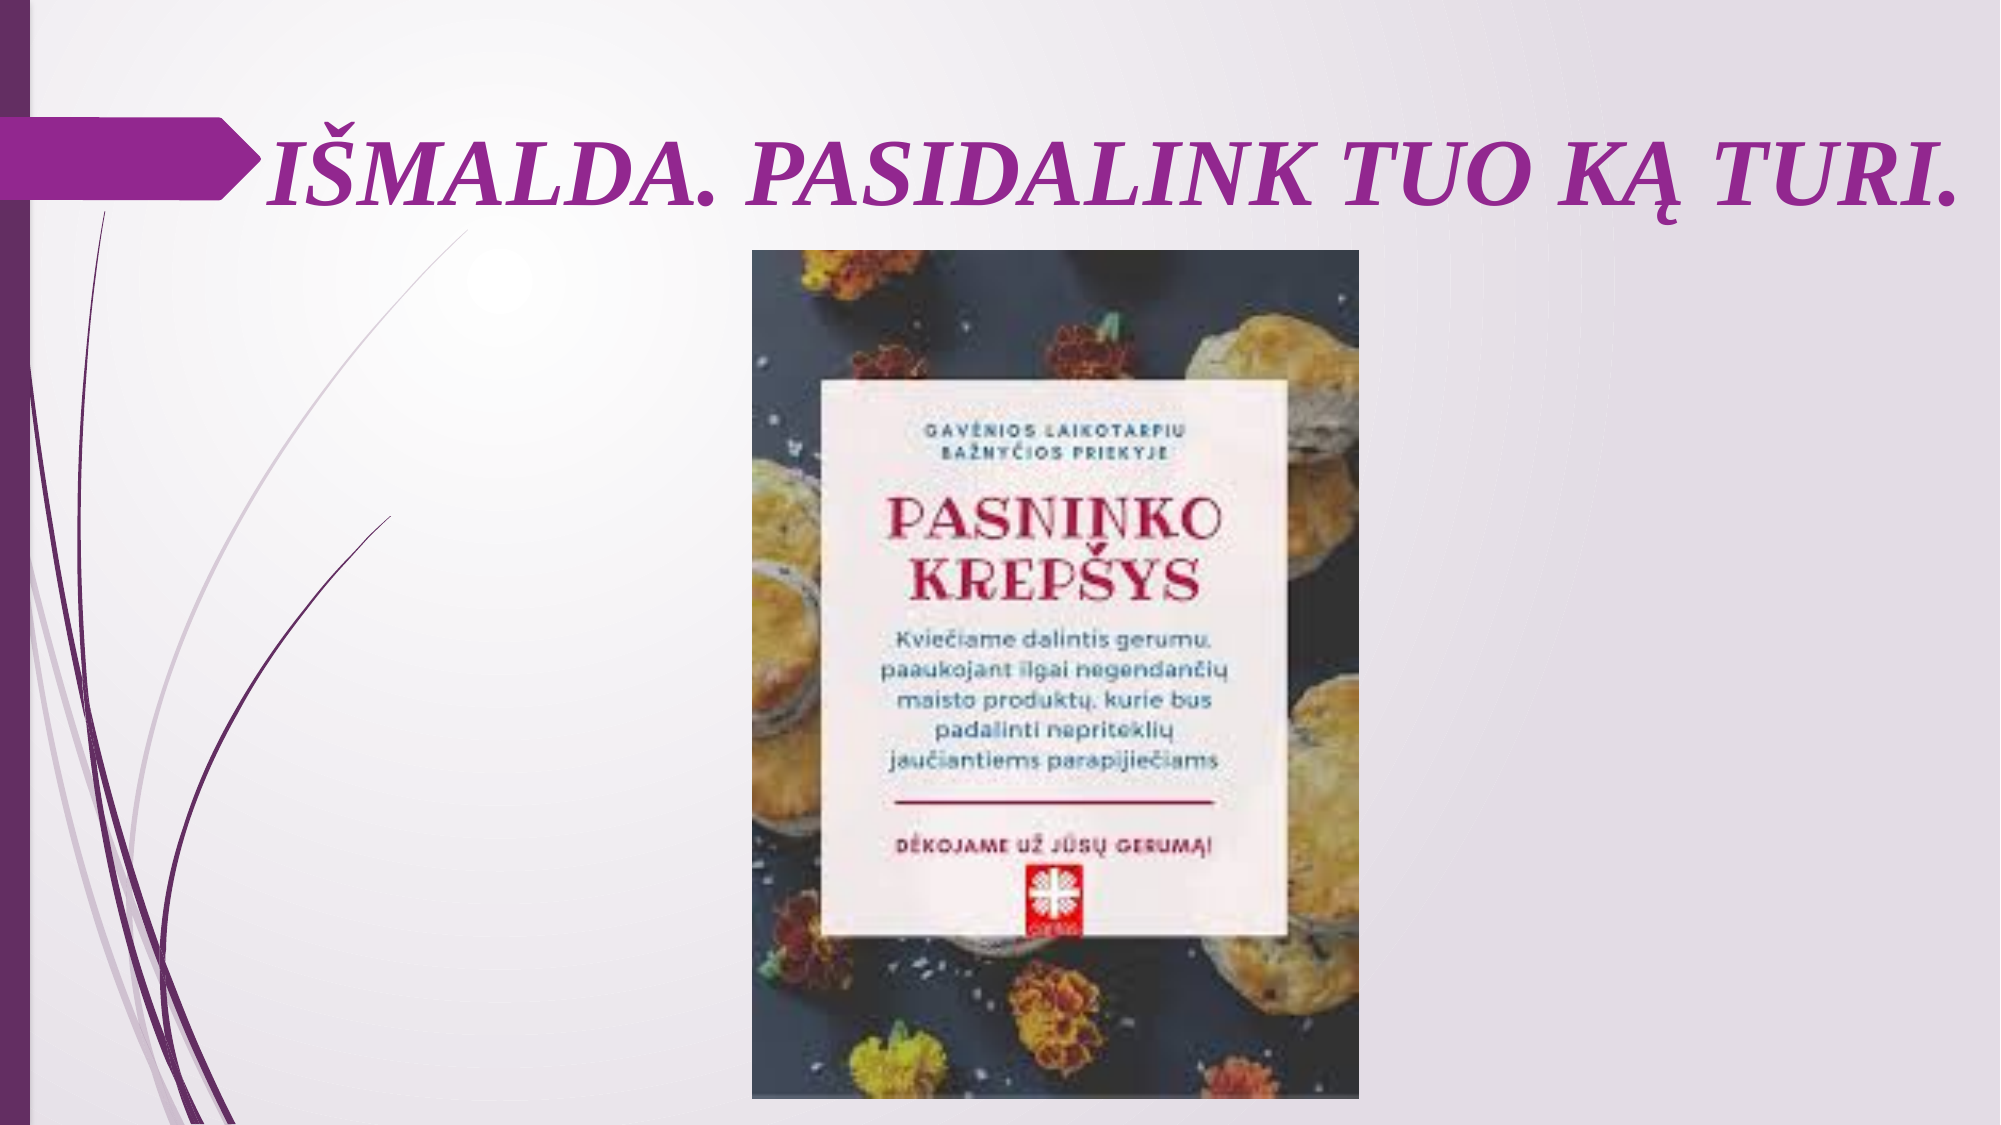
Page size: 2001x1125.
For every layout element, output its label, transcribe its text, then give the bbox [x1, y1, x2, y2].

title IŠMALDA. PASIDALINK TUO KĄ TURI. [252, 102, 2000, 366]
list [752, 250, 1359, 1100]
